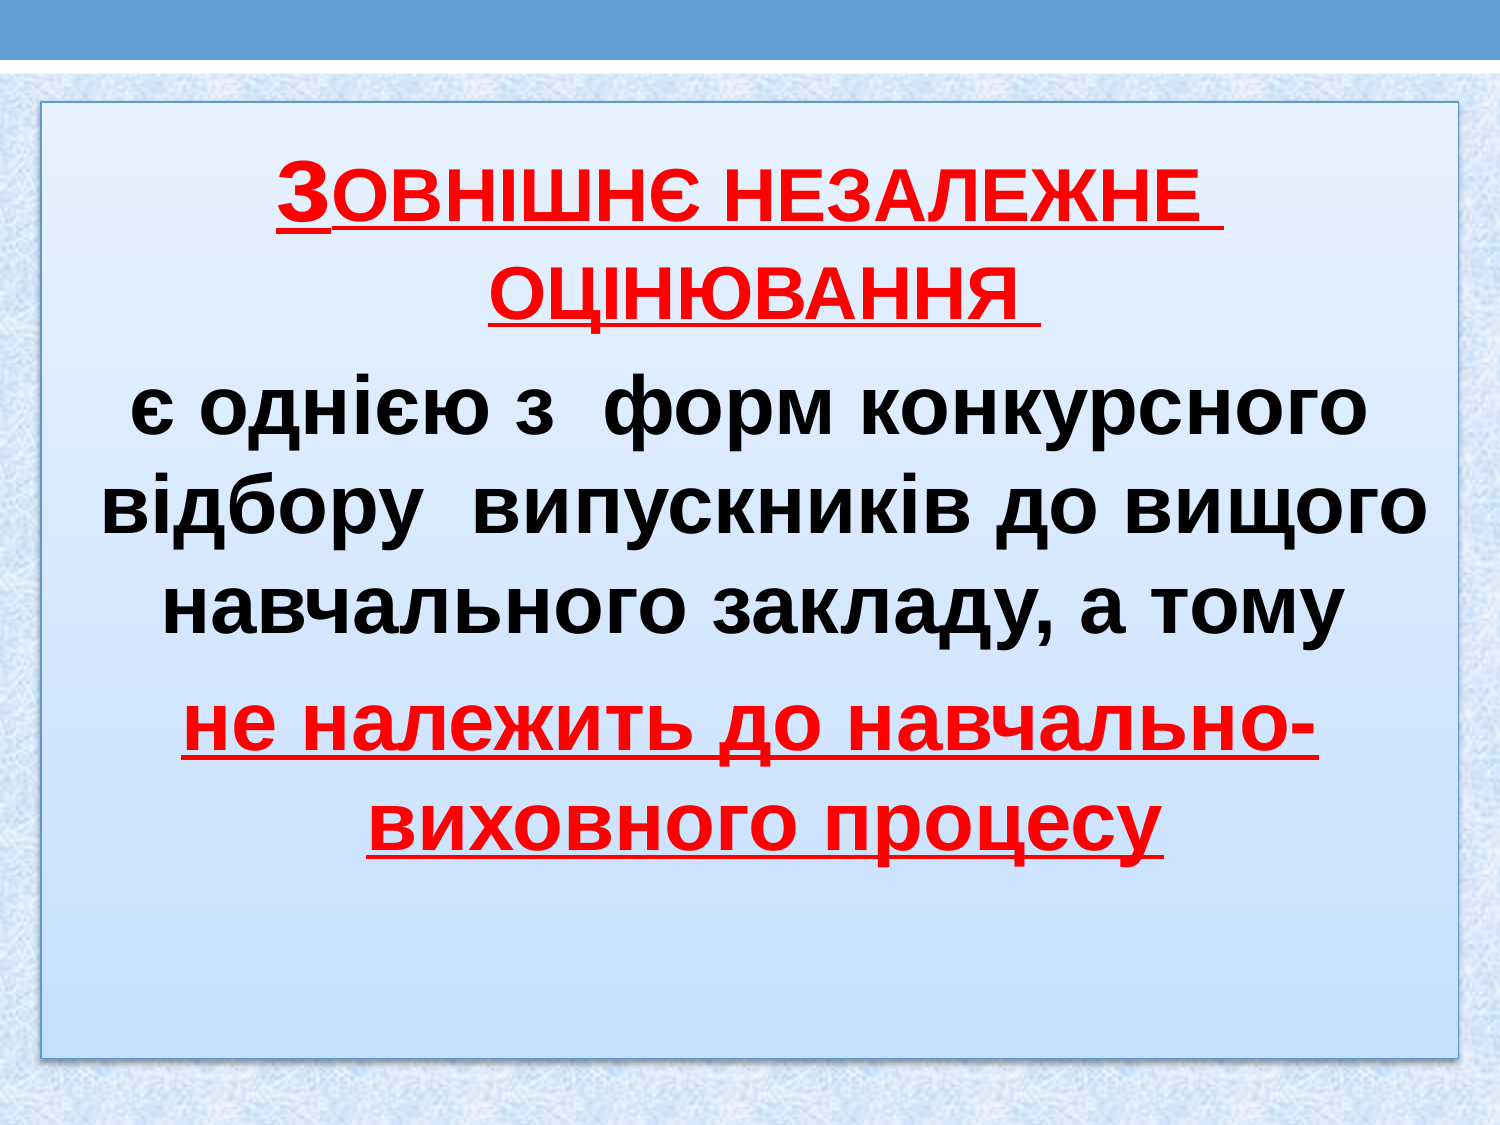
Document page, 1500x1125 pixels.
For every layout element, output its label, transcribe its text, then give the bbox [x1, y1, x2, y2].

picture [0, 74, 1500, 1125]
text_box зОВНІШНЄ НЕЗАЛЕЖНЕ ОЦІНЮВАННЯ є однією з форм конкурсного відбору випускників до вищого навчального закладу, а тому не належить до навчально-виховного процесу [40, 101, 1459, 1059]
